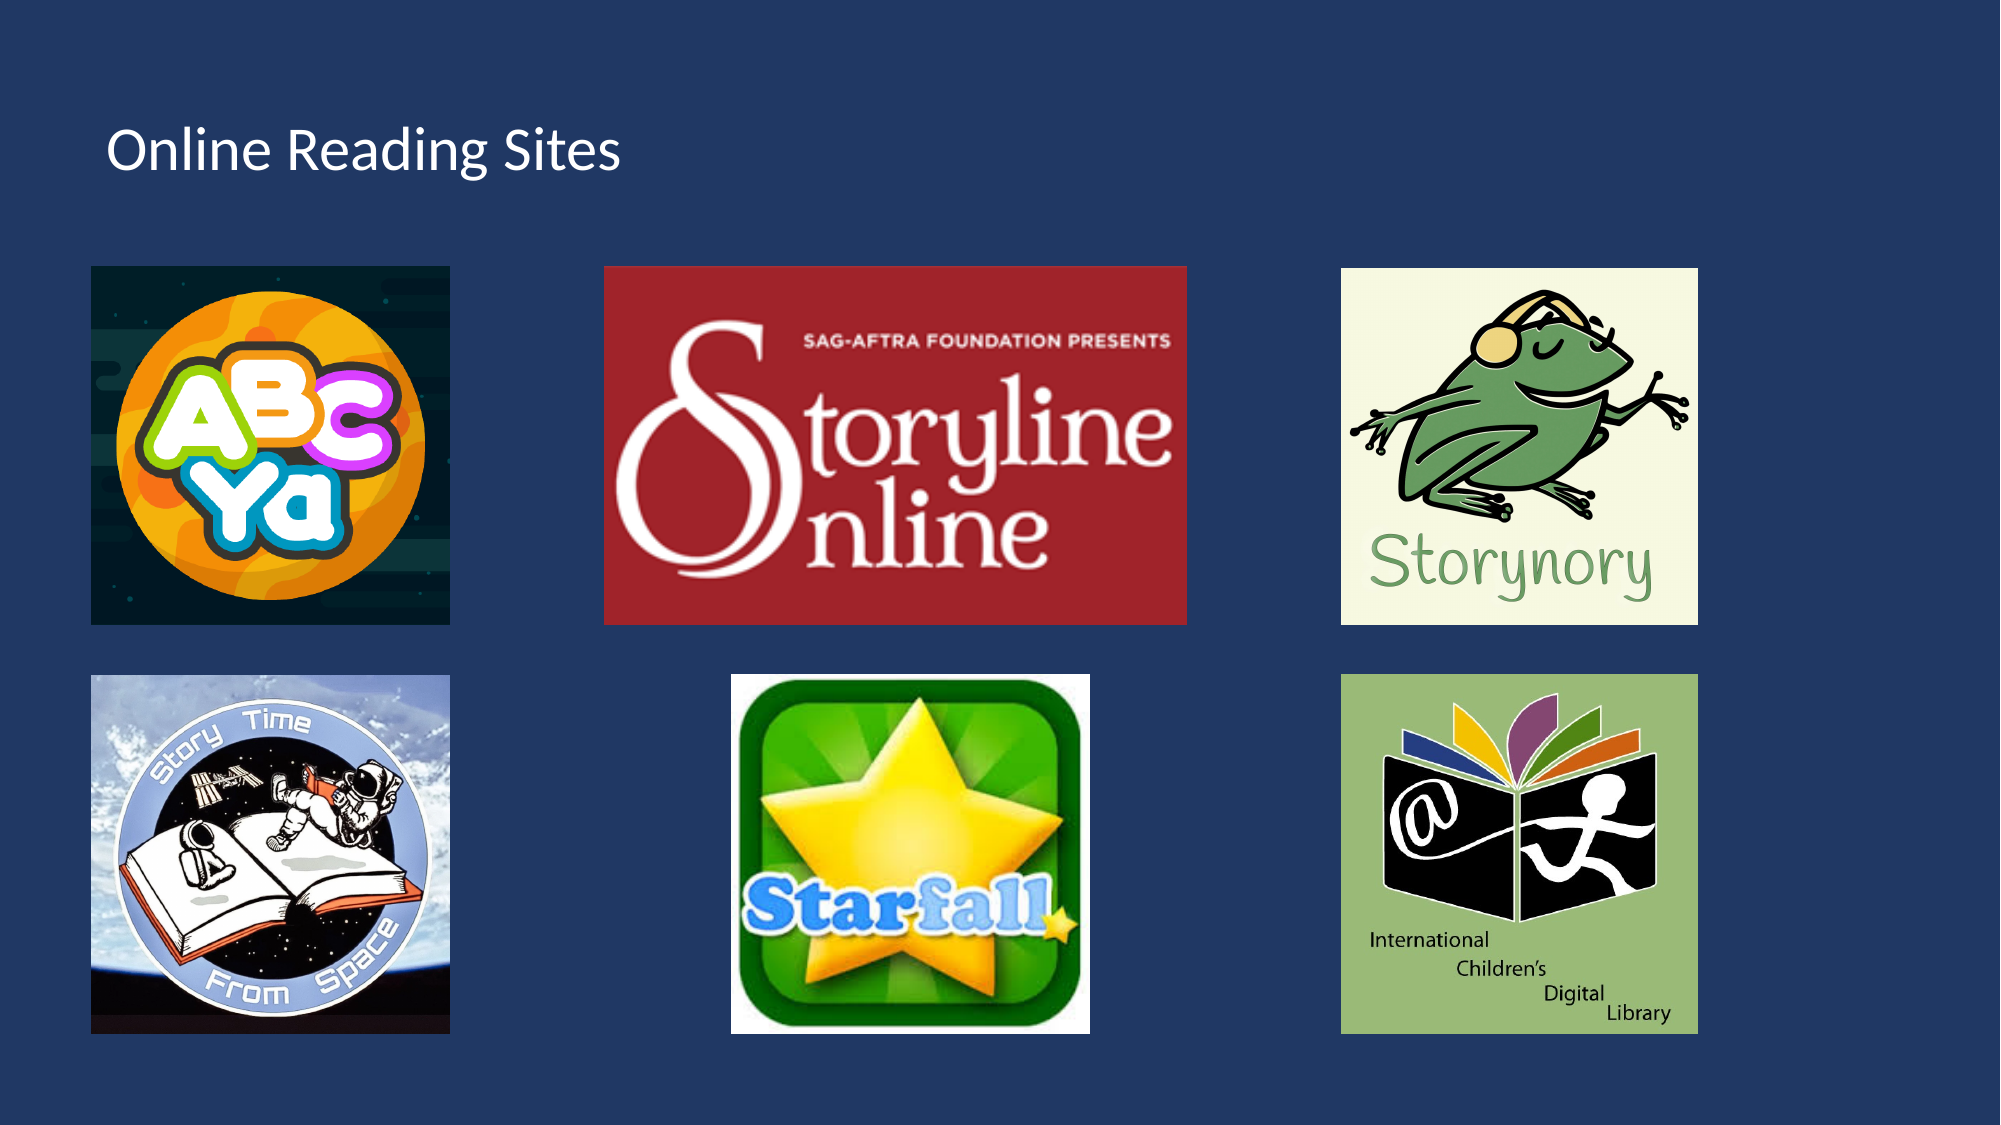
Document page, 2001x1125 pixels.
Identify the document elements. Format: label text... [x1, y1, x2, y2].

picture [91, 675, 450, 1034]
picture [1341, 674, 1698, 1034]
picture [91, 266, 450, 625]
picture [604, 266, 1187, 625]
picture [731, 674, 1090, 1034]
text_box Online Reading Sites [91, 100, 701, 191]
picture [1341, 268, 1698, 625]
